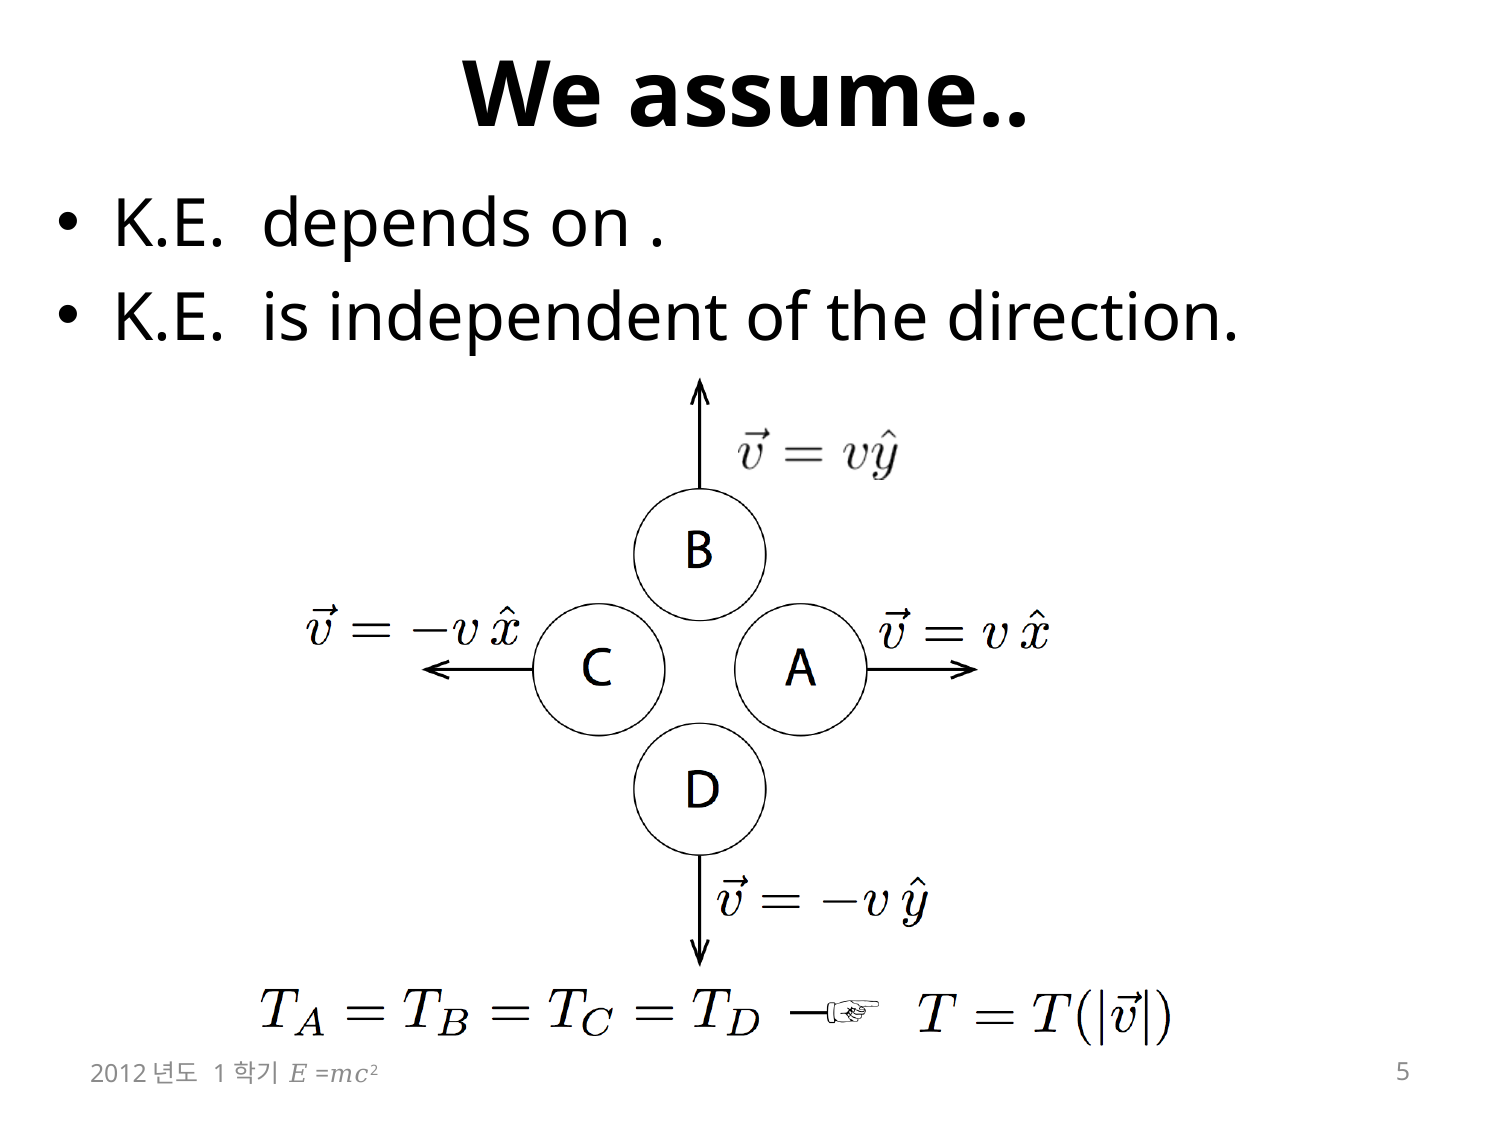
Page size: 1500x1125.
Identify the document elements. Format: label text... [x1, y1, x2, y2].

slide_number 5 [1074, 1042, 1425, 1103]
text_box We assume.. [0, 0, 1495, 183]
picture [241, 314, 1235, 1060]
slide_number 2012년도 1학기 𝐸=𝑚𝑐2 [75, 1042, 425, 1103]
